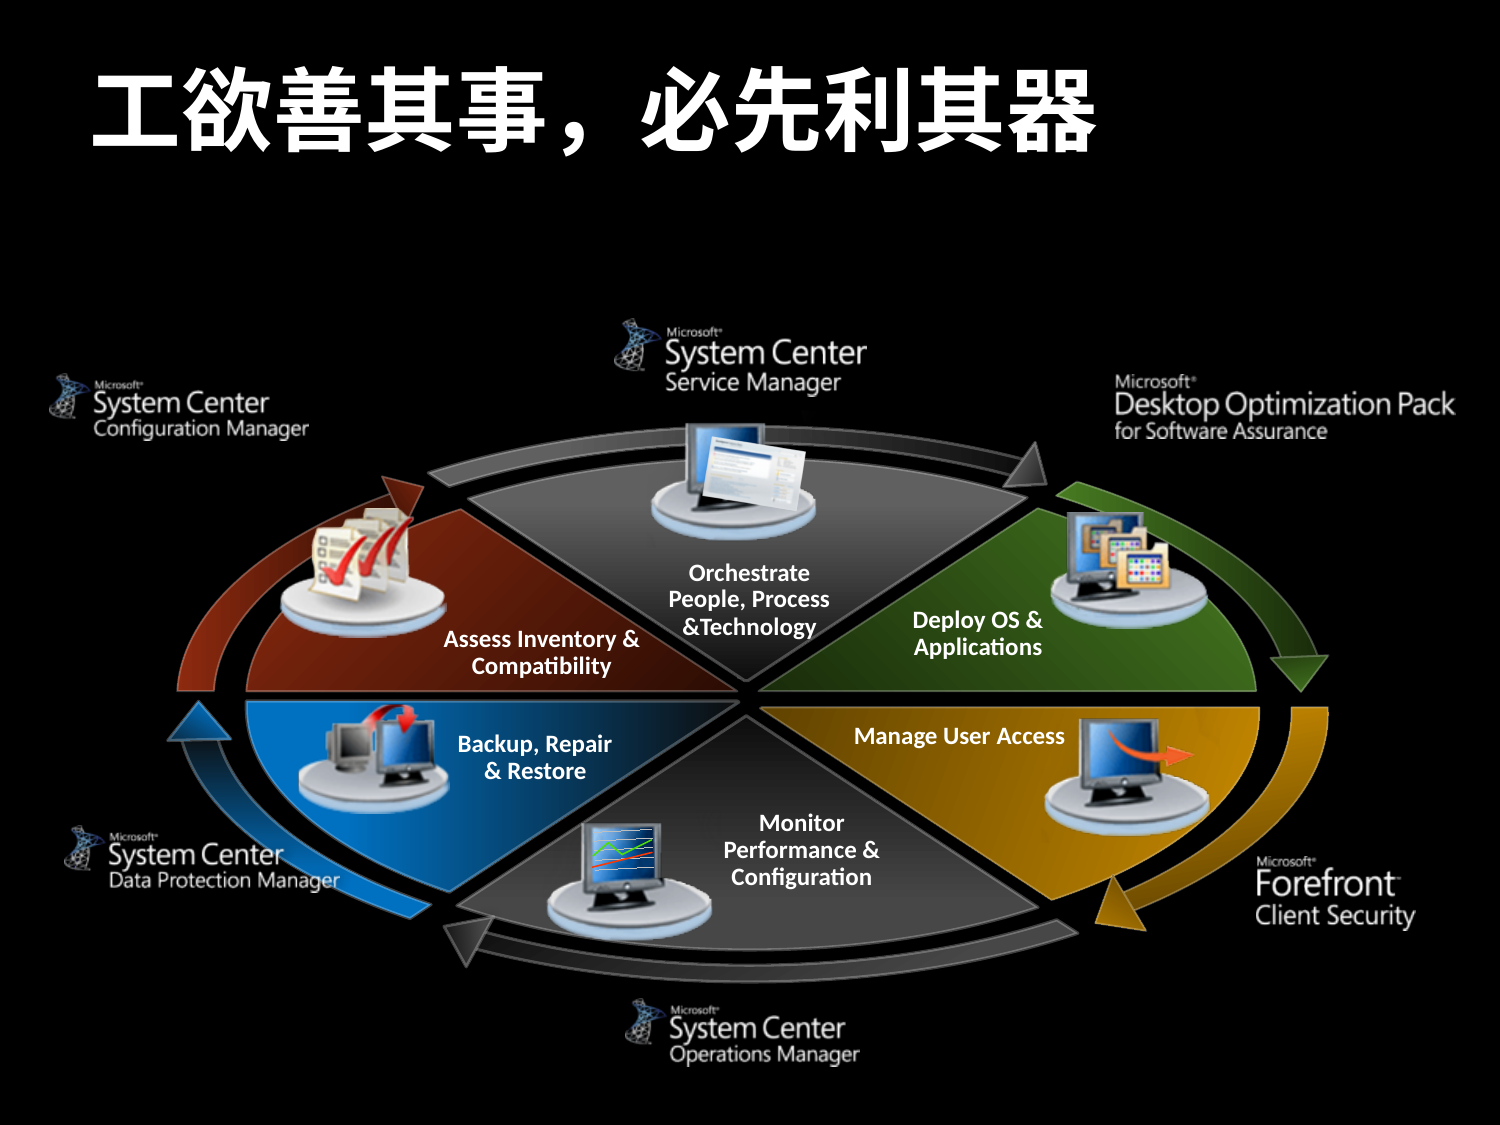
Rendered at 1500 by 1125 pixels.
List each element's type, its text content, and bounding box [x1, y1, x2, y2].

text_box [49, 318, 1457, 1067]
title 工欲善其事，必先利其器 [75, 45, 1425, 233]
